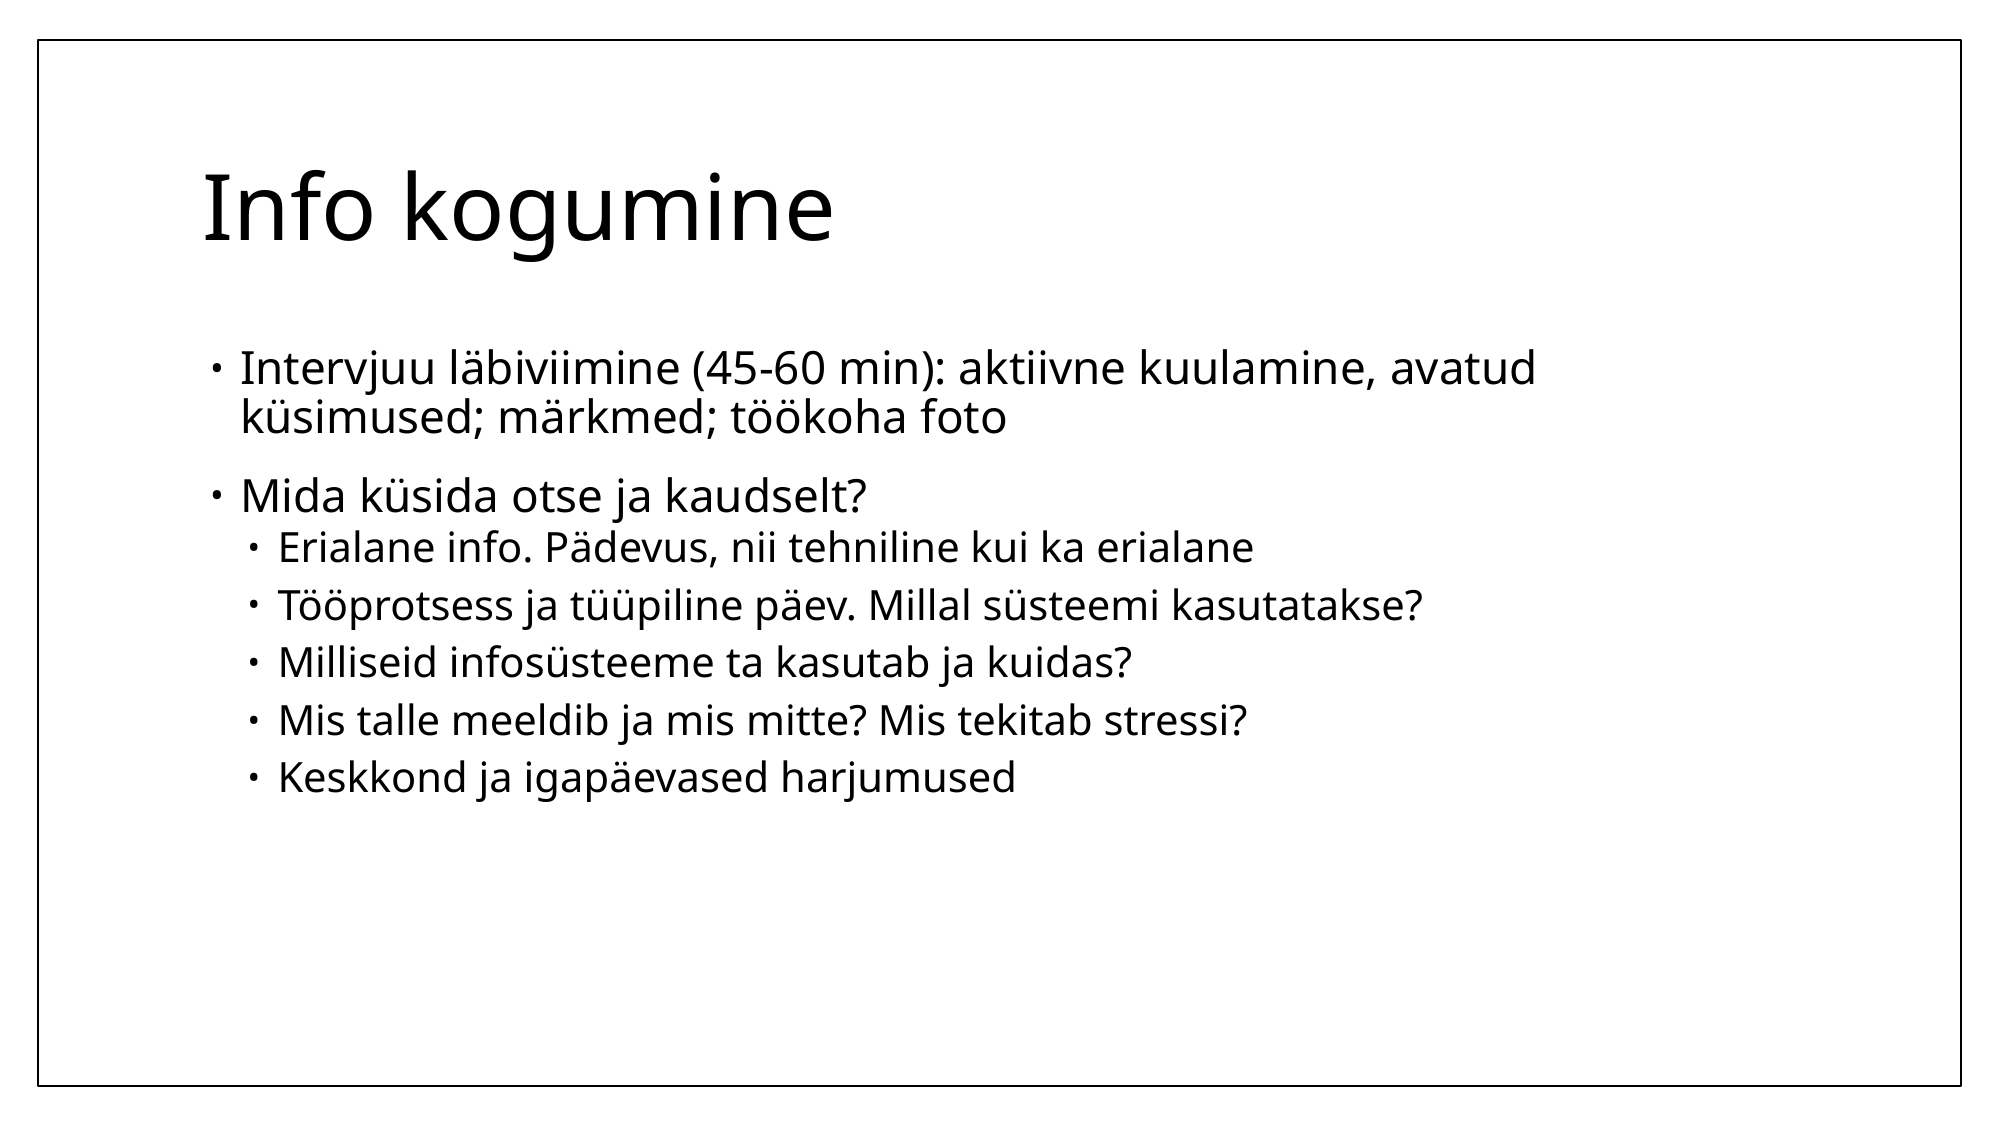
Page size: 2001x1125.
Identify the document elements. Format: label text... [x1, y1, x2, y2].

title Info kogumine [187, 99, 1808, 323]
list Intervjuu läbiviimine (45-60 min): aktiivne kuulamine, avatud küsimused; märkmed; töökoha foto Mida küsida otse ja kaudselt? Erialane info. Pädevus, nii tehniline kui ka erialane Tööprotsess ja tüüpiline päev. Millal süsteemi kasutatakse? Milliseid infosüsteeme ta kasutab ja kuidas? Mis talle meeldib ja mis mitte? Mis tekitab stressi? Keskkond ja igapäevased harjumused [187, 337, 1808, 1000]
